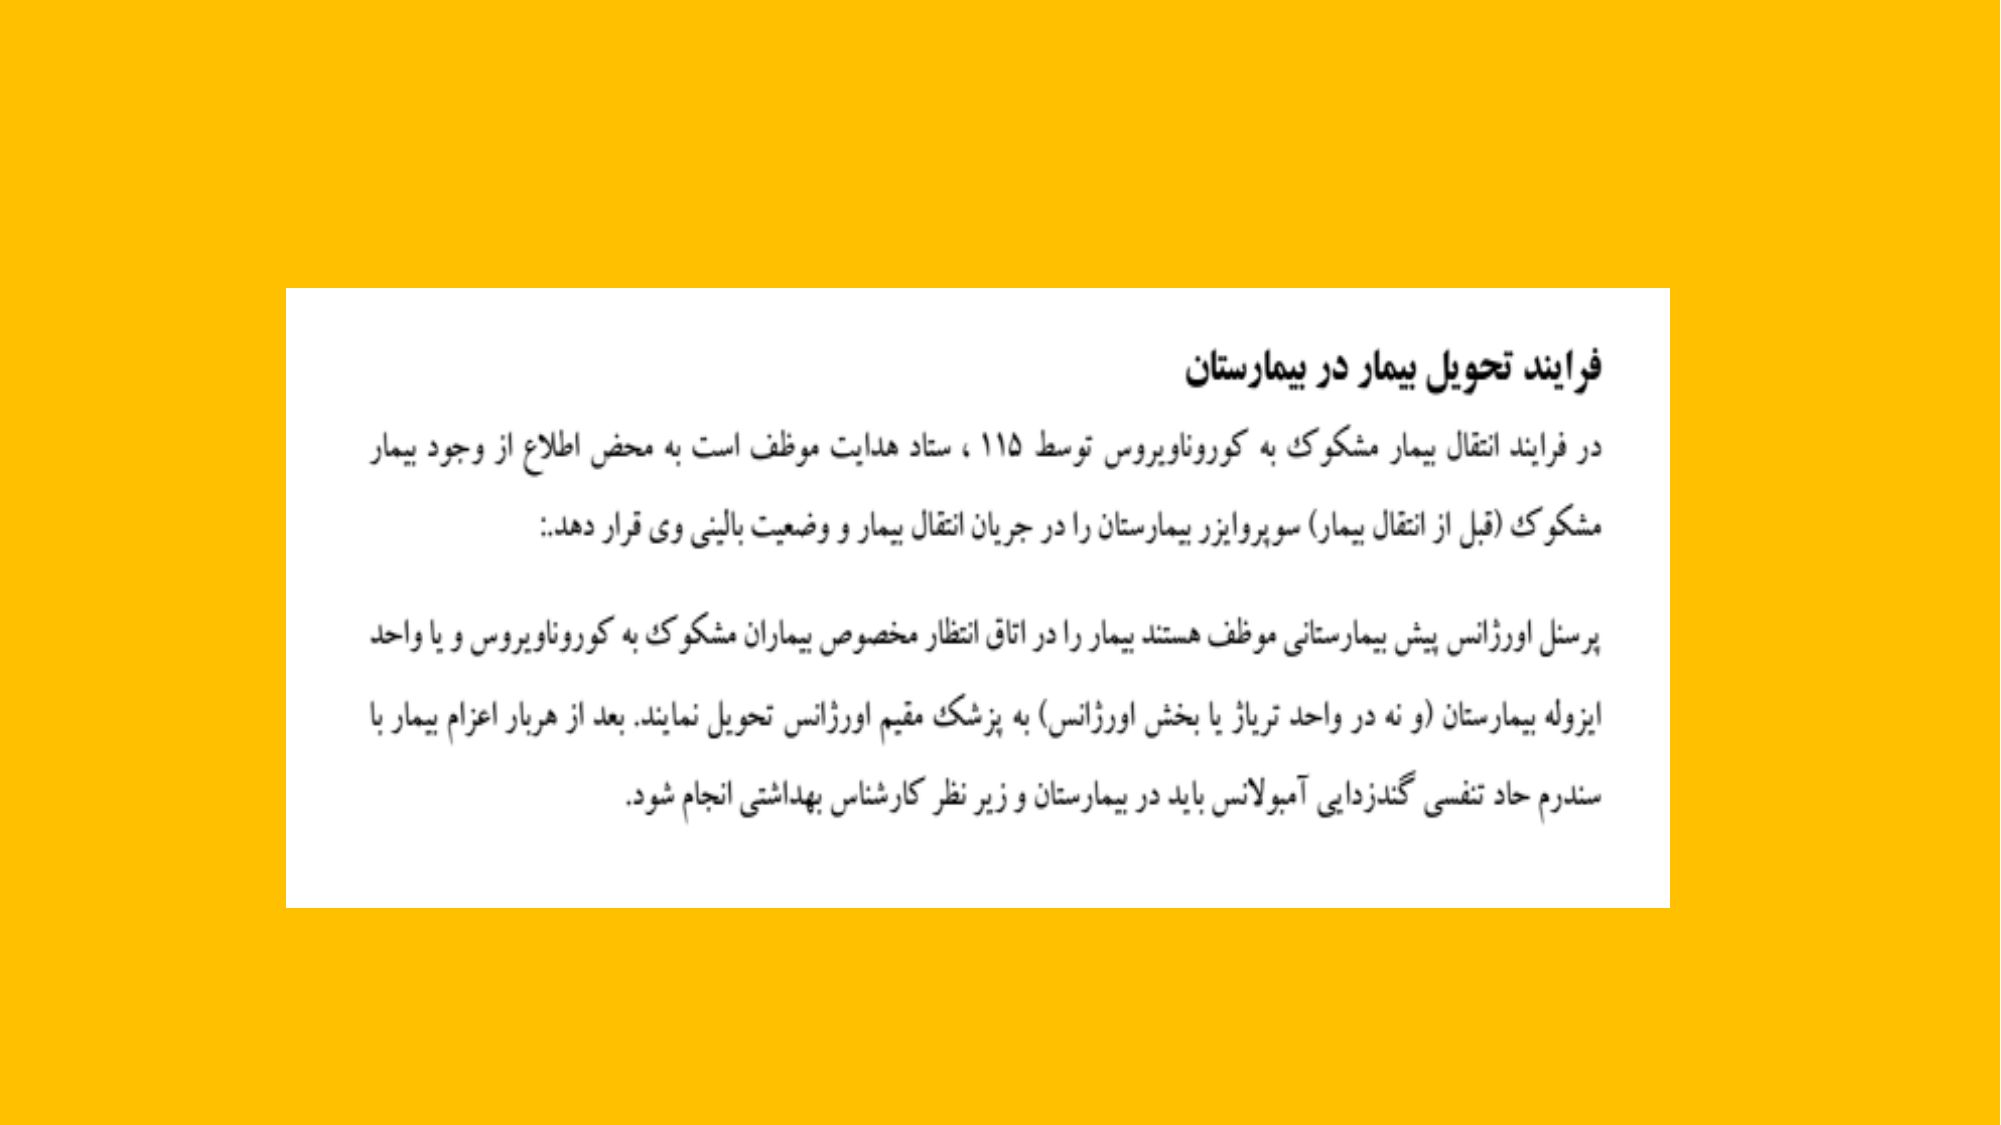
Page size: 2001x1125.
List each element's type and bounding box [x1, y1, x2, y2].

picture [286, 288, 1670, 908]
